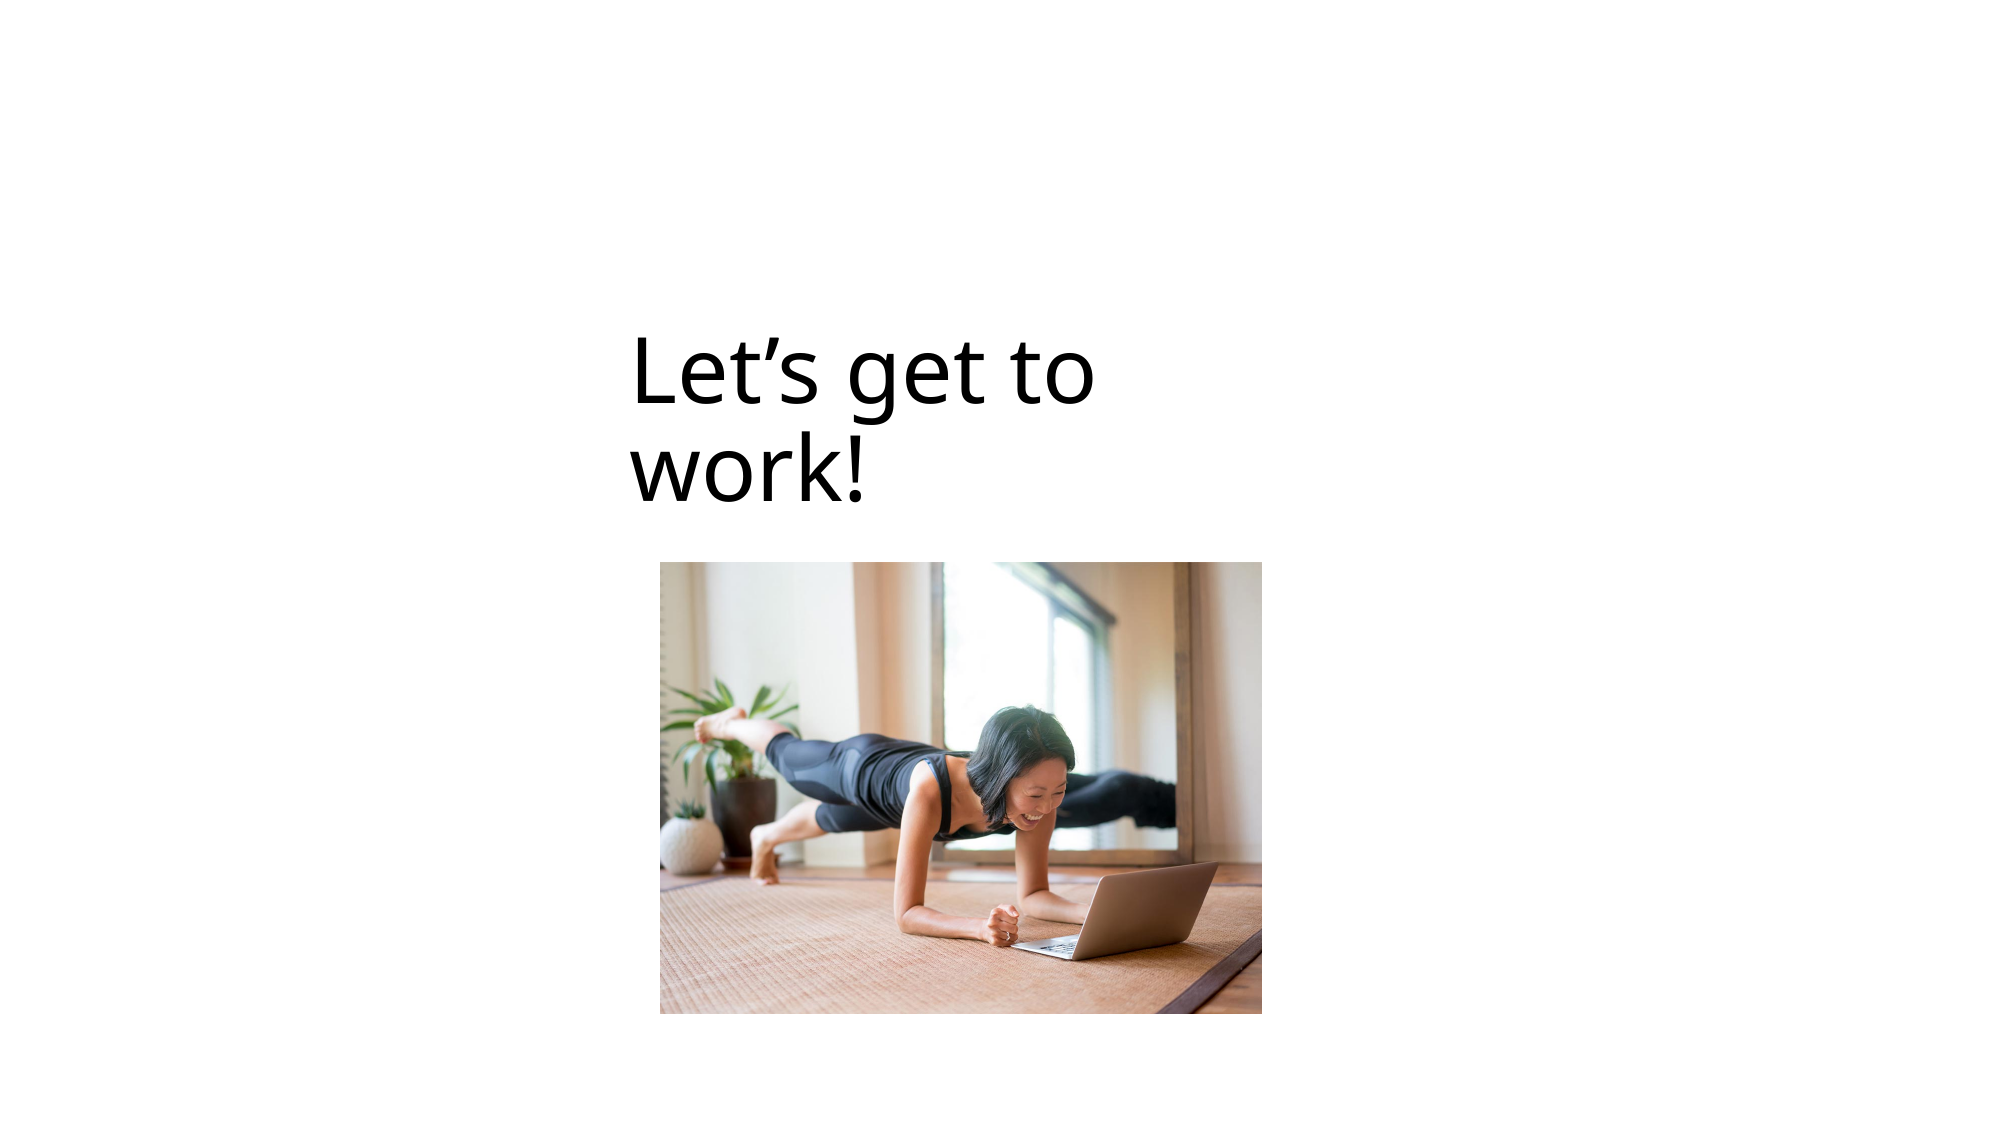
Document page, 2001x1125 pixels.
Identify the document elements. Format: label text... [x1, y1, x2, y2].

title Let’s get to work! [614, 314, 1308, 532]
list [660, 562, 1262, 1014]
